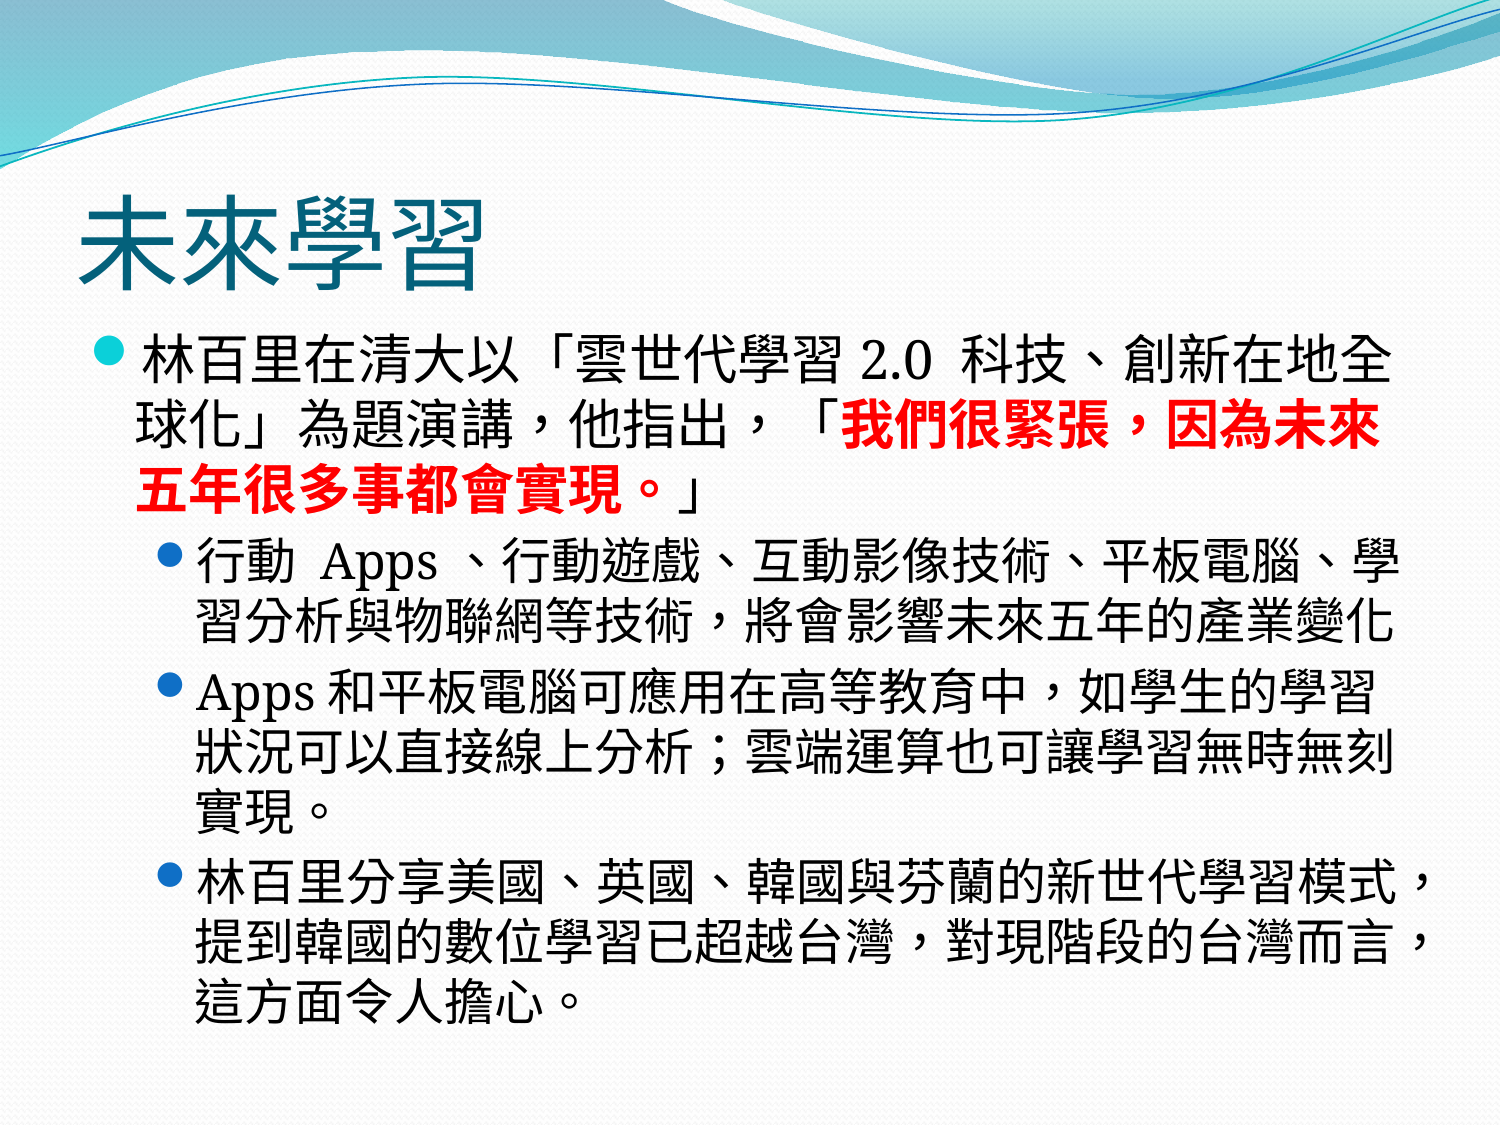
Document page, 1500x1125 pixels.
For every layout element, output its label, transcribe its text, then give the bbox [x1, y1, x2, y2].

title 未來學習 [75, 115, 1425, 303]
list 林百里在清大以「雲世代學習2.0 科技、創新在地全球化」為題演講，他指出，「我們很緊張，因為未來五年很多事都會實現。」 行動 Apps、行動遊戲、互動影像技術、平板電腦、學習分析與物聯網等技術，將會影響未來五年的產業變化 Apps和平板電腦可應用在高等教育中，如學生的學習狀況可以直接線上分析；雲端運算也可讓學習無時無刻實現。 林百里分享美國、英國、韓國與芬蘭的新世代學習模式，提到韓國的數位學習已超越台灣，對現階段的台灣而言，這方面令人擔心。 [75, 317, 1425, 1038]
